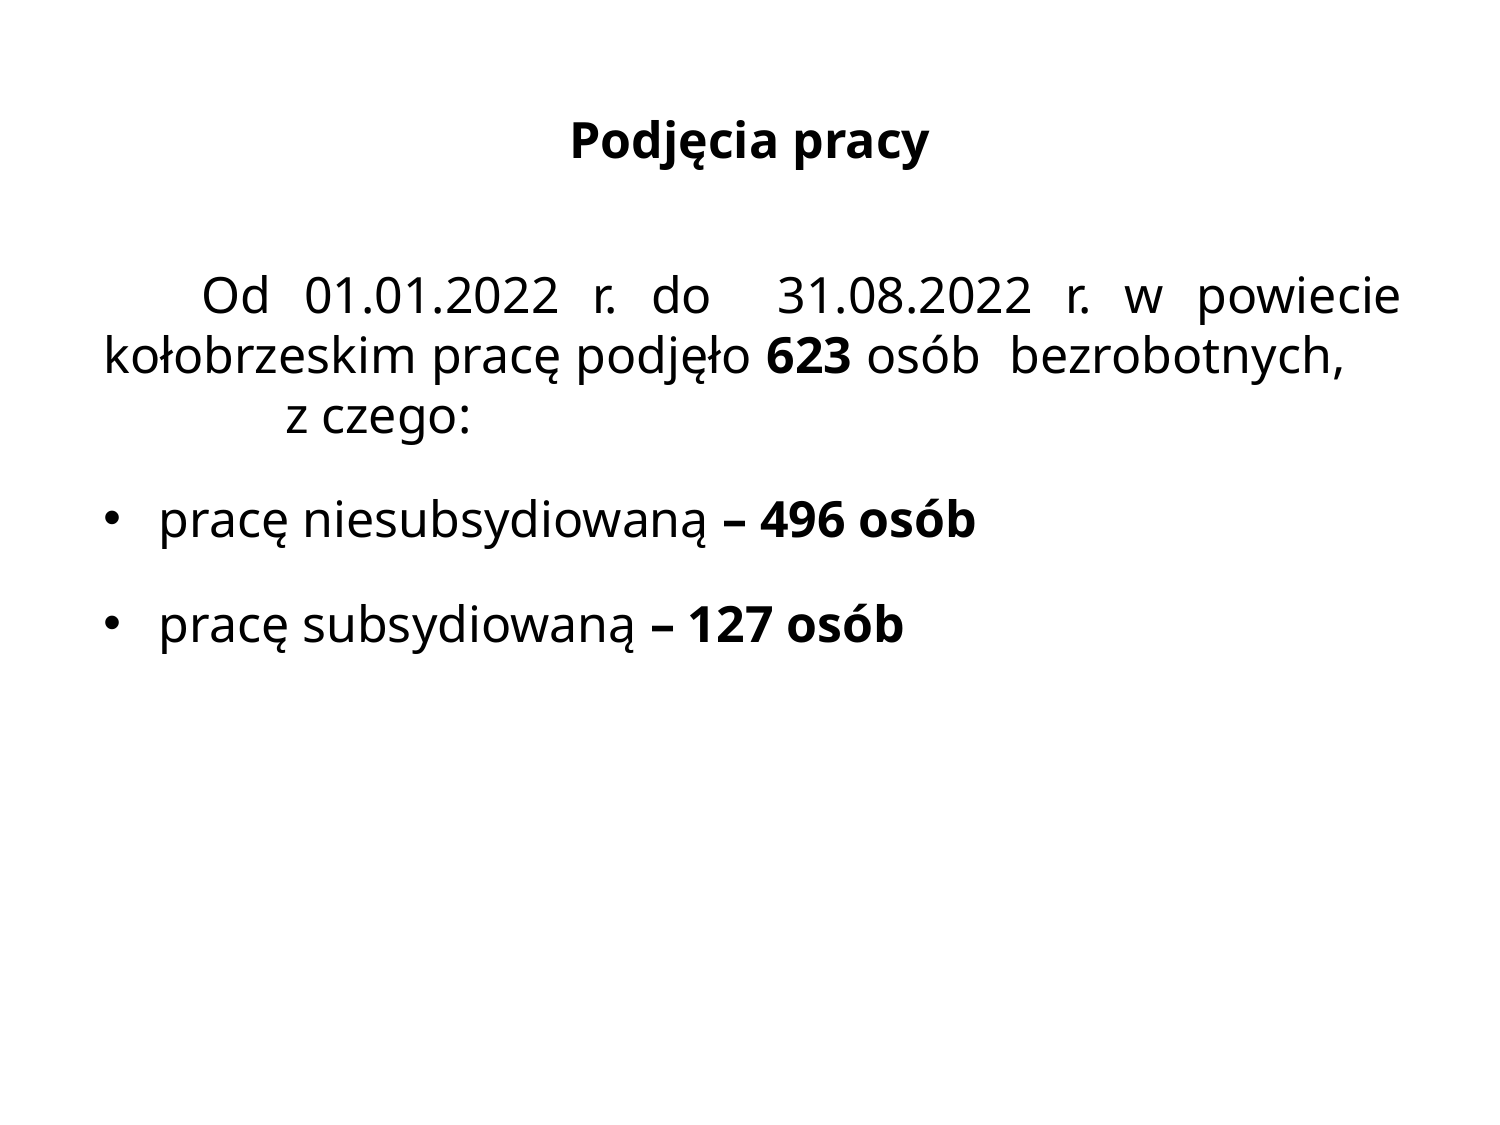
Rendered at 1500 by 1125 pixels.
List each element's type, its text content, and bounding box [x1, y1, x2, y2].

list Od 01.01.2022 r. do 31.08.2022 r. w powiecie kołobrzeskim pracę podjęło 623 osób bezrobotnych, z czego: pracę niesubsydiowaną – 496 osób pracę subsydiowaną – 127 osób [88, 255, 1418, 1000]
title Podjęcia pracy [74, 44, 1426, 233]
